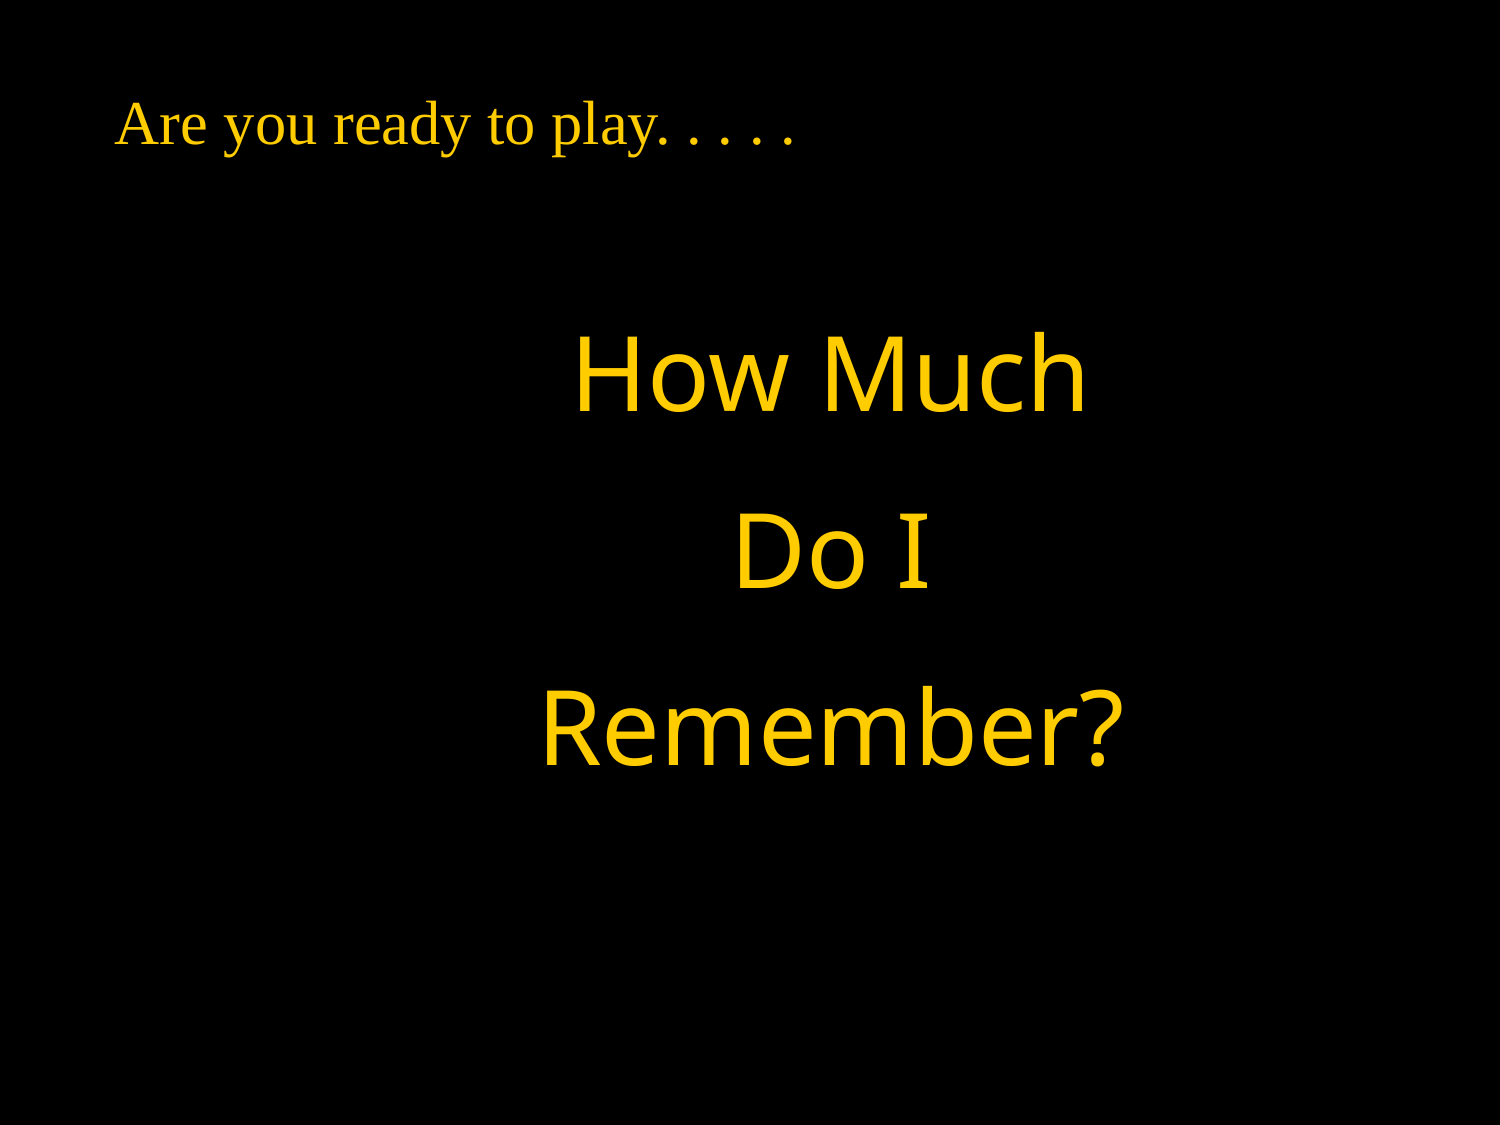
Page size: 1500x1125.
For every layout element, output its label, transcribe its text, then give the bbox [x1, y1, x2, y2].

title [112, 99, 1388, 288]
text_box How Much Do I Remember? [349, 299, 1313, 794]
text_box Are you ready to play. . . . . [99, 75, 938, 165]
